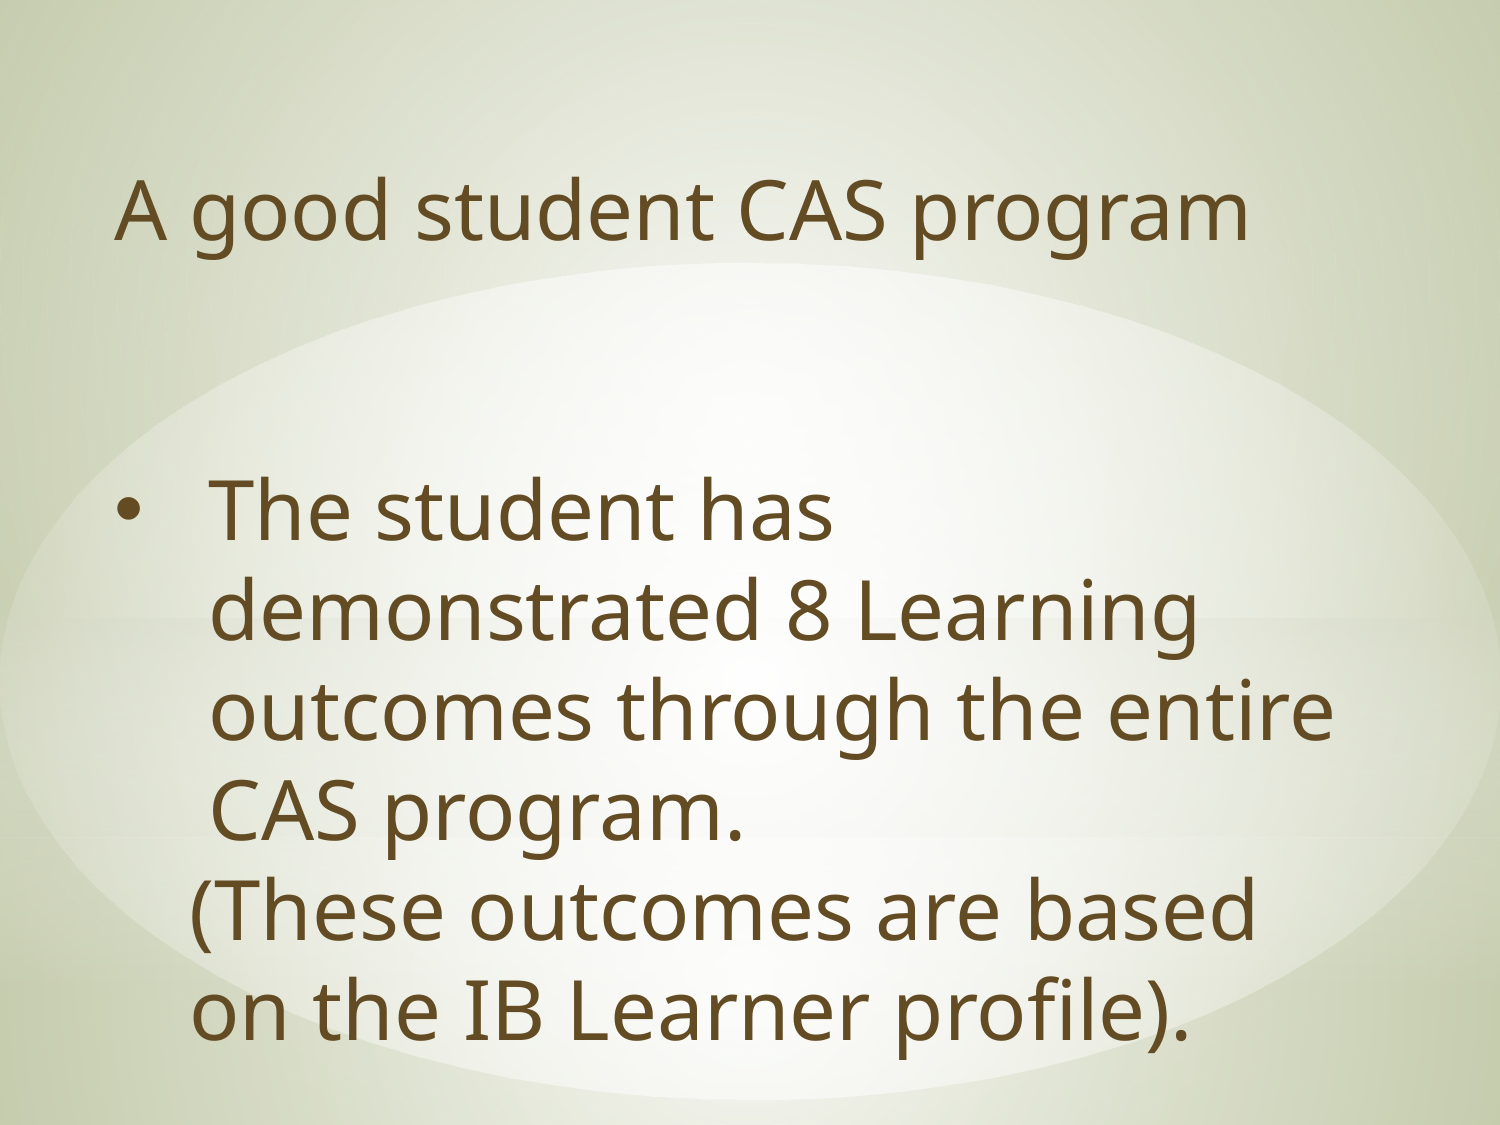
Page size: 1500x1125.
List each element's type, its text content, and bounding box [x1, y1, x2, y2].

text_box A good student CAS program The student has demonstrated 8 Learning outcomes through the entire CAS program. (These outcomes are based on the IB Learner profile). [99, 149, 1388, 1065]
